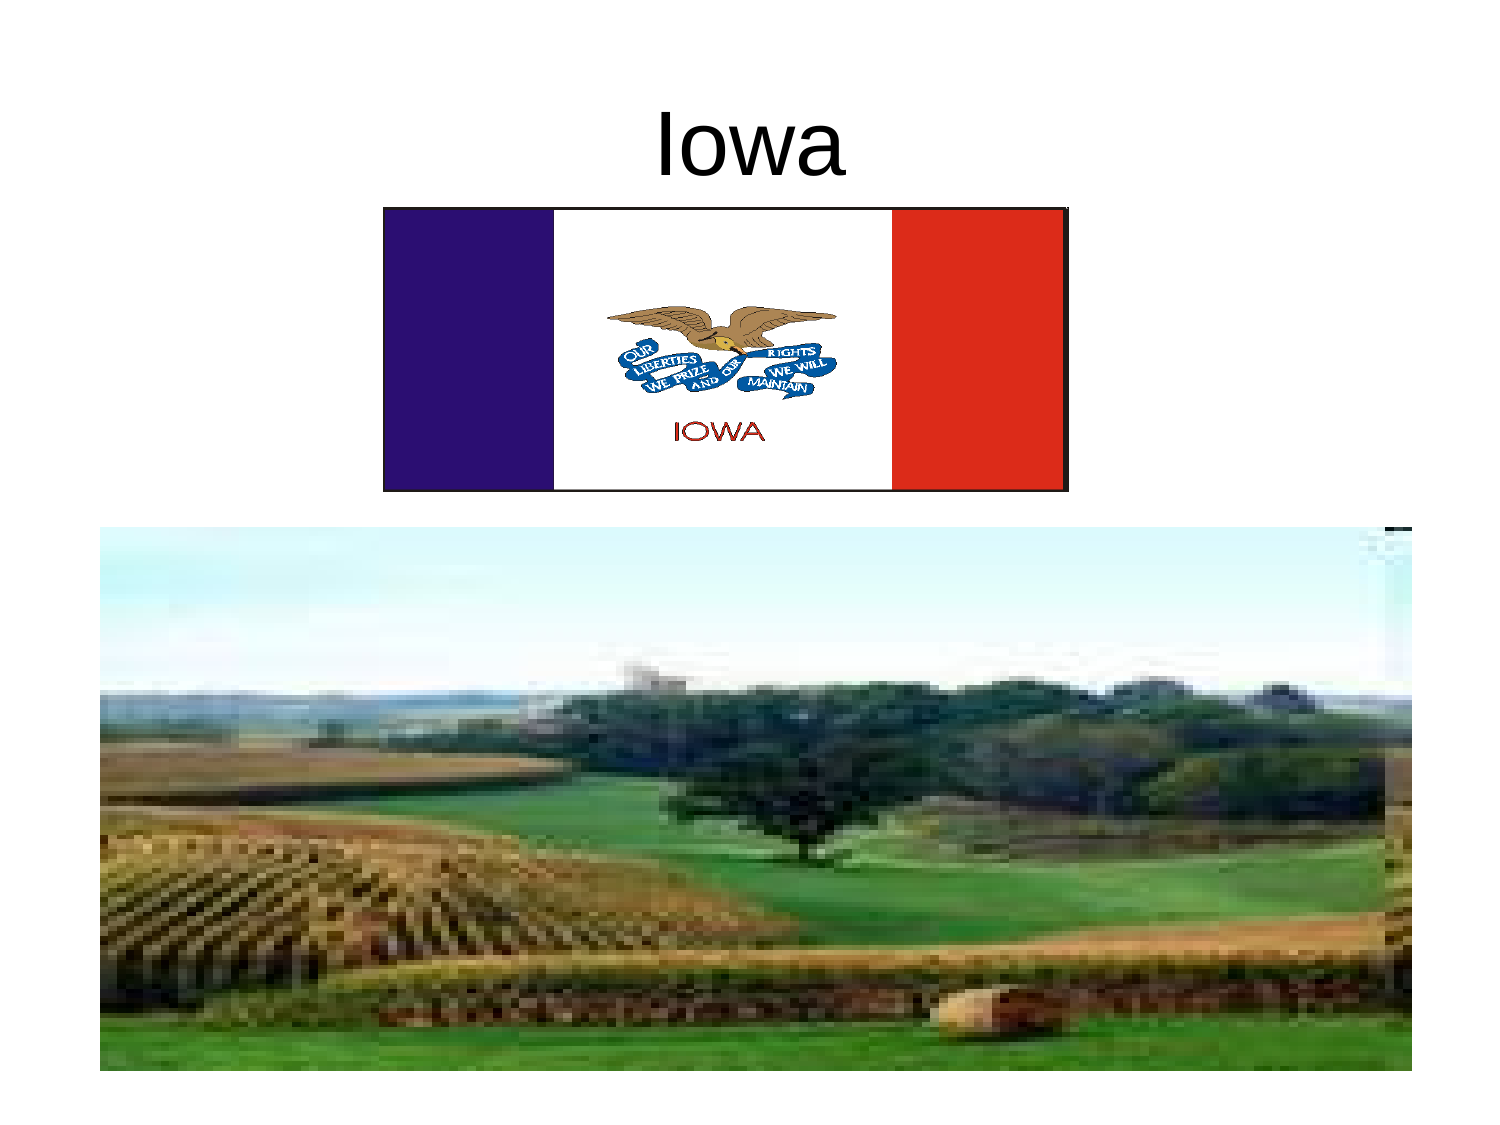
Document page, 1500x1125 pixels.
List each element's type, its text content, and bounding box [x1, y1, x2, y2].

title Iowa [74, 44, 1426, 233]
picture [383, 207, 1070, 492]
picture [100, 526, 1412, 1071]
